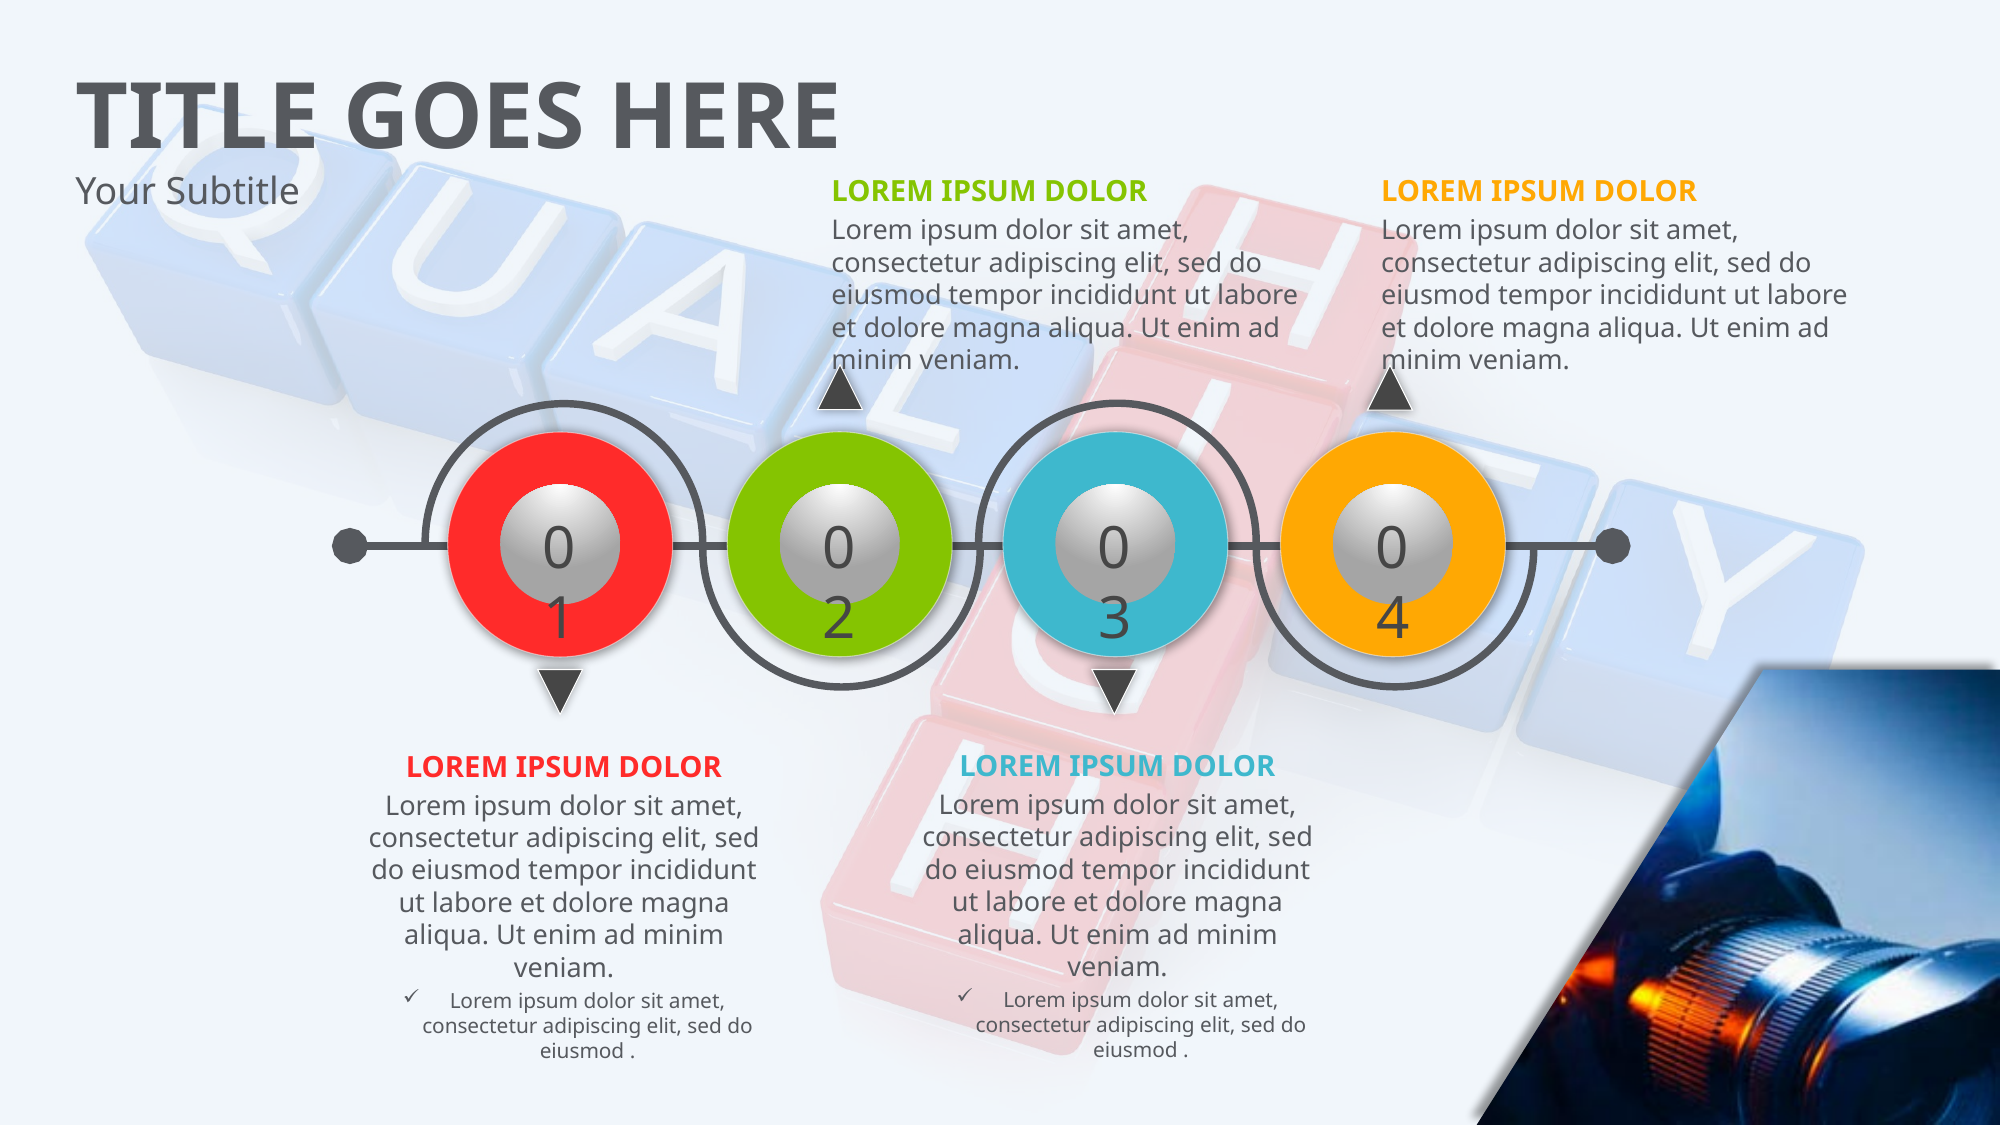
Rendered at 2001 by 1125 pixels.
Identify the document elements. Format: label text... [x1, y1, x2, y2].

text_box [535, 668, 585, 717]
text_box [779, 484, 900, 605]
text_box [1279, 547, 1507, 658]
text_box [1279, 430, 1507, 545]
text_box TITLE GOES HERE Your Subtitle [60, 49, 1036, 220]
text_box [500, 484, 621, 605]
text_box [1475, 668, 2000, 1125]
text_box [973, 398, 1261, 542]
text_box [446, 547, 674, 659]
text_box [697, 550, 985, 692]
text_box LOREM IPSUM DOLOR Lorem ipsum dolor sit amet, consectetur adipiscing elit, sed do eiusmod tempor incididunt ut labore et dolore magna aliqua. Ut enim ad minim veniam. Lorem ipsum dolor sit amet, consectetur adipiscing elit, sed do eiusmod . [900, 739, 1335, 1070]
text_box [1055, 484, 1176, 605]
text_box [1001, 430, 1229, 545]
text_box [815, 383, 865, 411]
text_box [1251, 550, 1539, 692]
text_box [726, 547, 954, 658]
text_box LOREM IPSUM DOLOR Lorem ipsum dolor sit amet, consectetur adipiscing elit, sed do eiusmod tempor incididunt ut labore et dolore magna aliqua. Ut enim ad minim veniam. Lorem ipsum dolor sit amet, consectetur adipiscing elit, sed do eiusmod . [346, 740, 782, 1070]
text_box [446, 430, 674, 545]
text_box [1090, 668, 1139, 717]
text_box LOREM IPSUM DOLOR Lorem ipsum dolor sit amet, consectetur adipiscing elit, sed do eiusmod tempor incididunt ut labore et dolore magna aliqua. Ut enim ad minim veniam. [1366, 165, 1881, 383]
text_box [1365, 383, 1415, 412]
text_box [1001, 547, 1229, 658]
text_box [1332, 484, 1453, 605]
text_box LOREM IPSUM DOLOR Lorem ipsum dolor sit amet, consectetur adipiscing elit, sed do eiusmod tempor incididunt ut labore et dolore magna aliqua. Ut enim ad minim veniam. [816, 165, 1332, 383]
text_box [420, 398, 708, 542]
text_box [726, 430, 954, 545]
